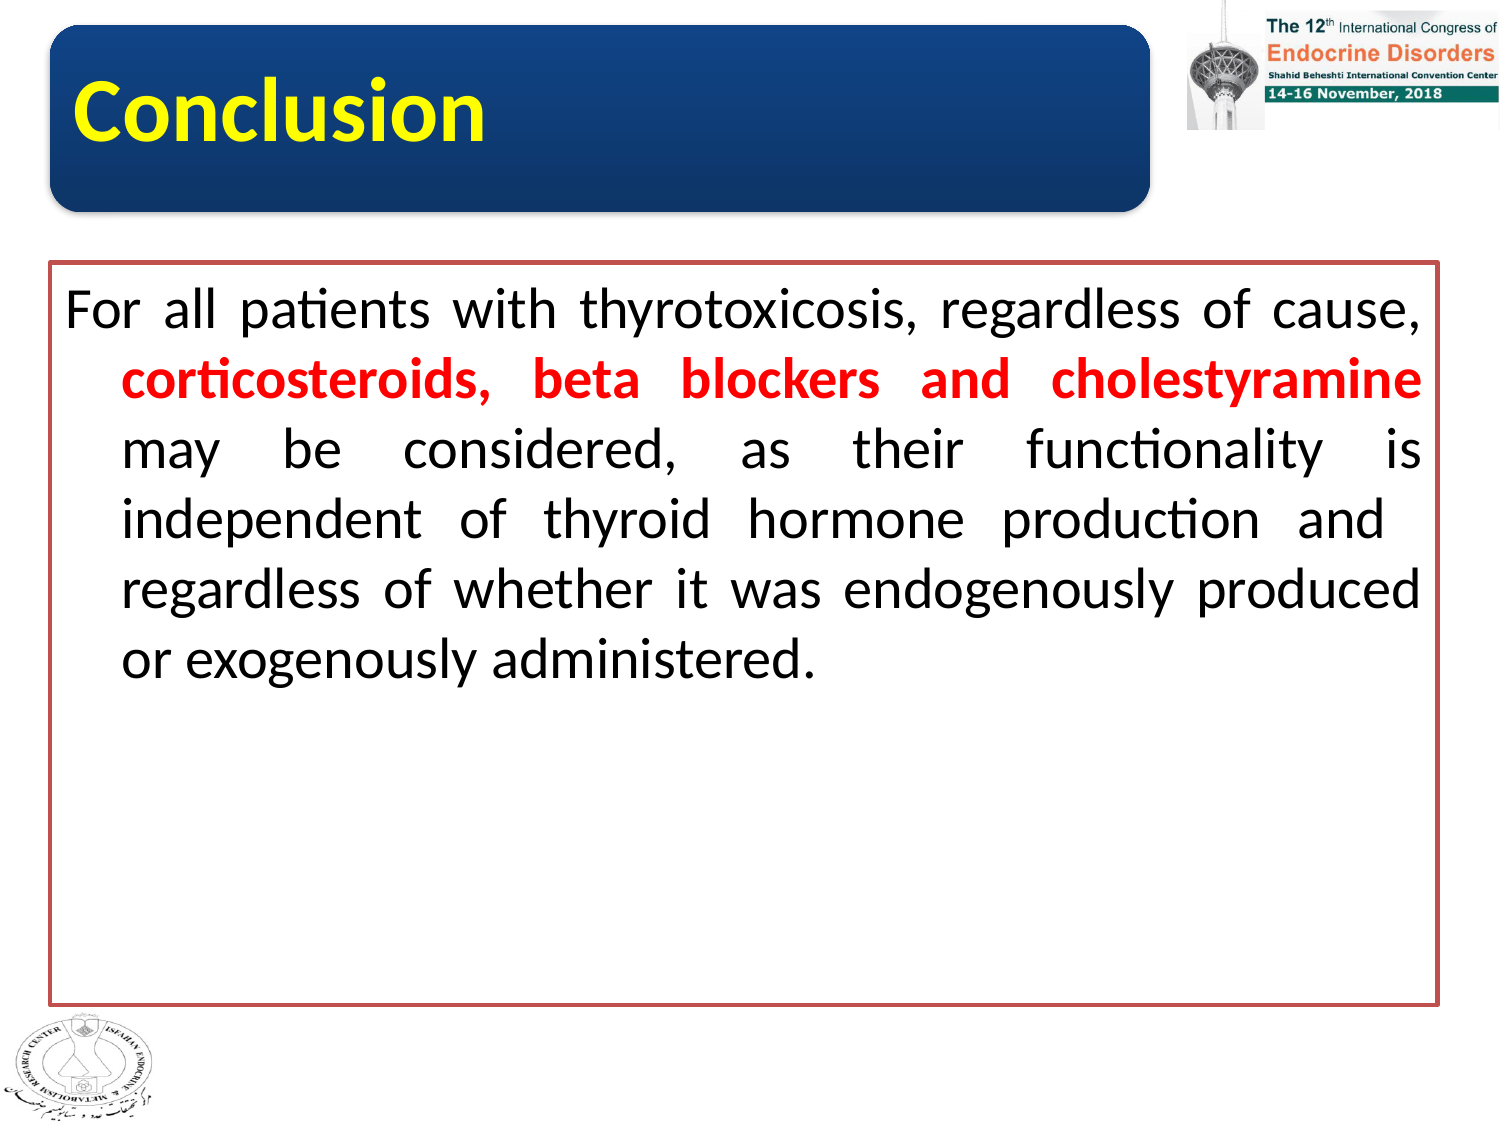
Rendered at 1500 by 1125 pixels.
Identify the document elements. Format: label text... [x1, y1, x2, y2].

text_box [49, 24, 1151, 213]
list For all patients with thyrotoxicosis, regardless of cause, corticosteroids, beta blockers and cholestyramine may be considered, as their functionality is independent of thyroid hormone production and regardless of whether it was endogenously produced or exogenously administered. [48, 260, 1440, 1007]
picture [0, 1012, 163, 1125]
picture [1187, 0, 1500, 130]
